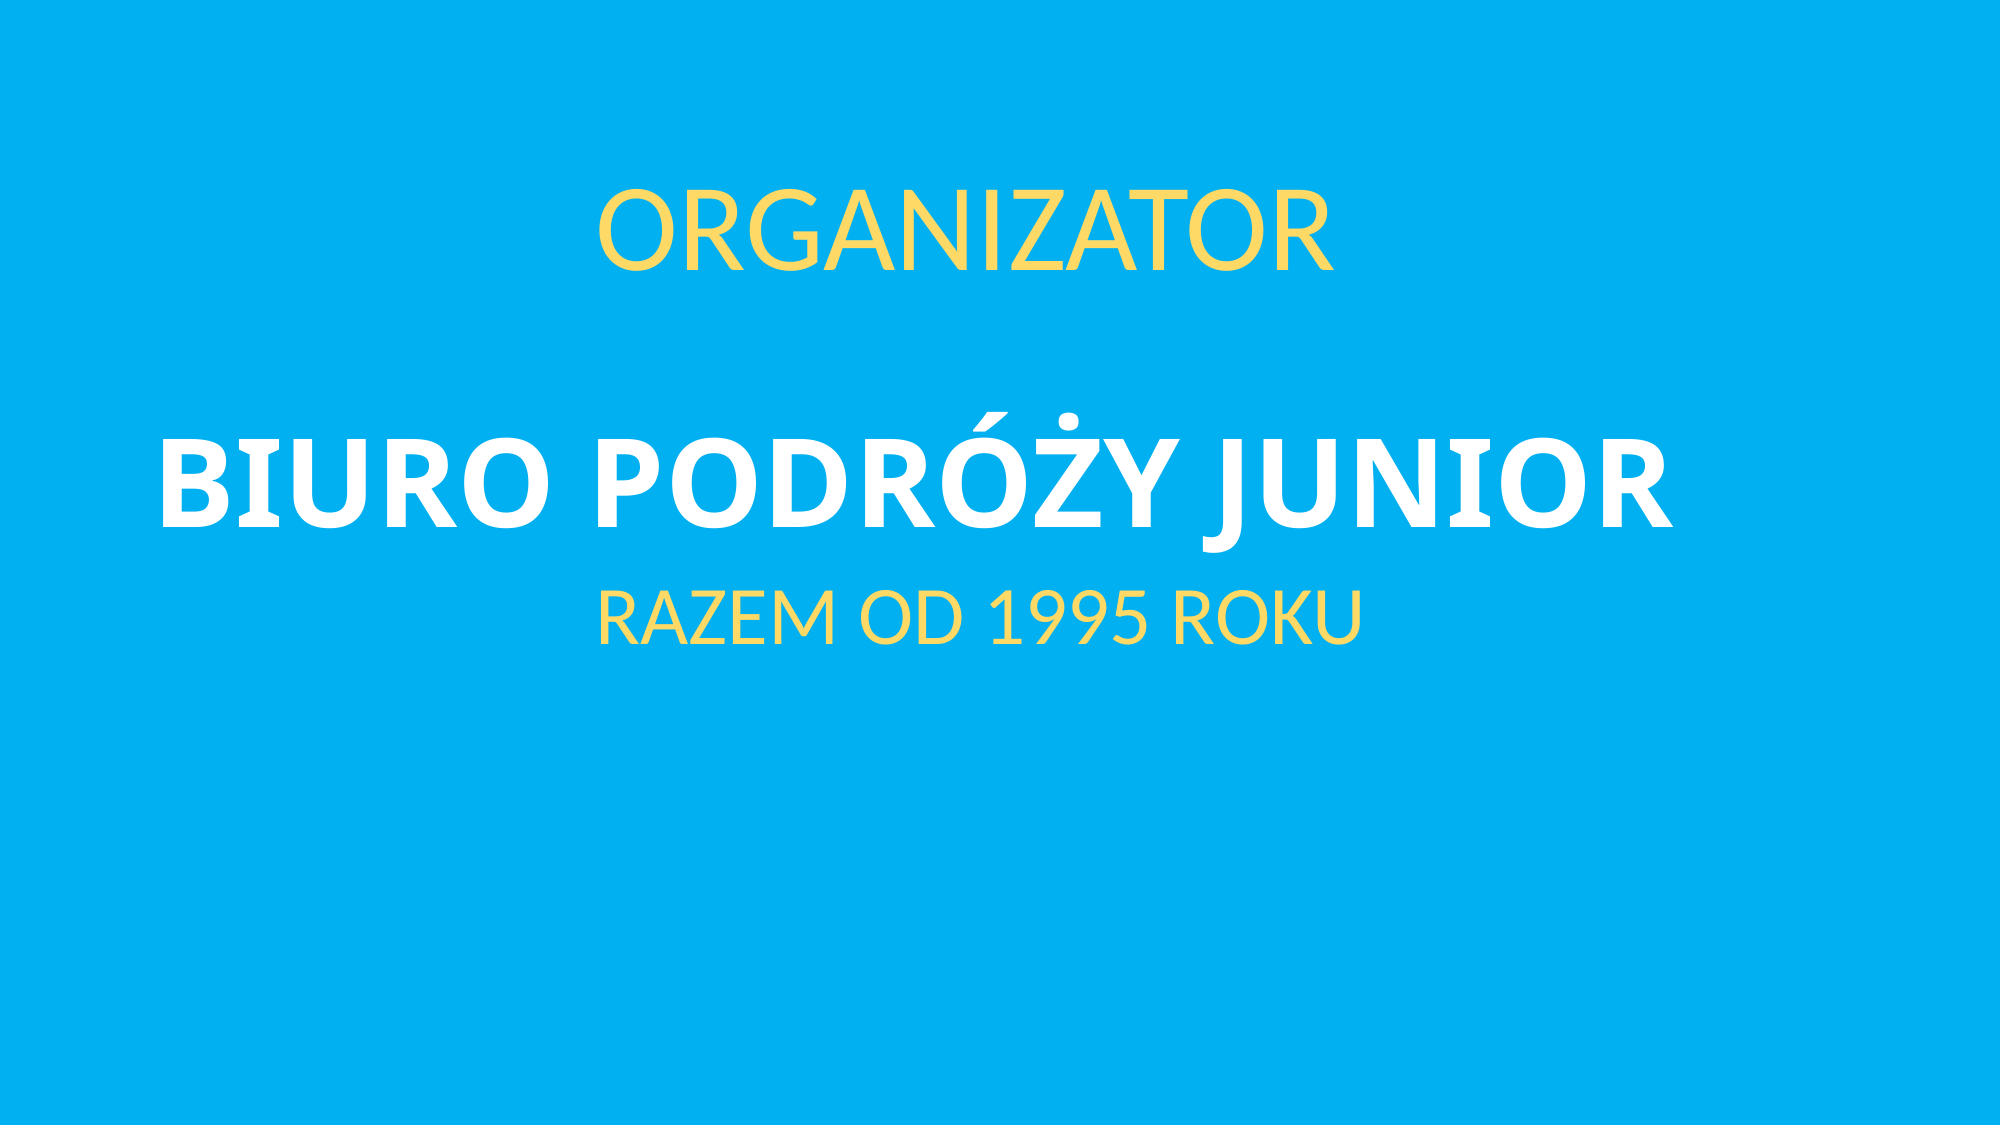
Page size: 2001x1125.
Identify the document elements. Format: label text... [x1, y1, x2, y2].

title BIURO PODRÓŻY JUNIOR [137, 378, 1863, 597]
text_box RAZEM OD 1995 ROKU [580, 553, 1581, 669]
text_box ORGANIZATOR [580, 138, 1768, 303]
